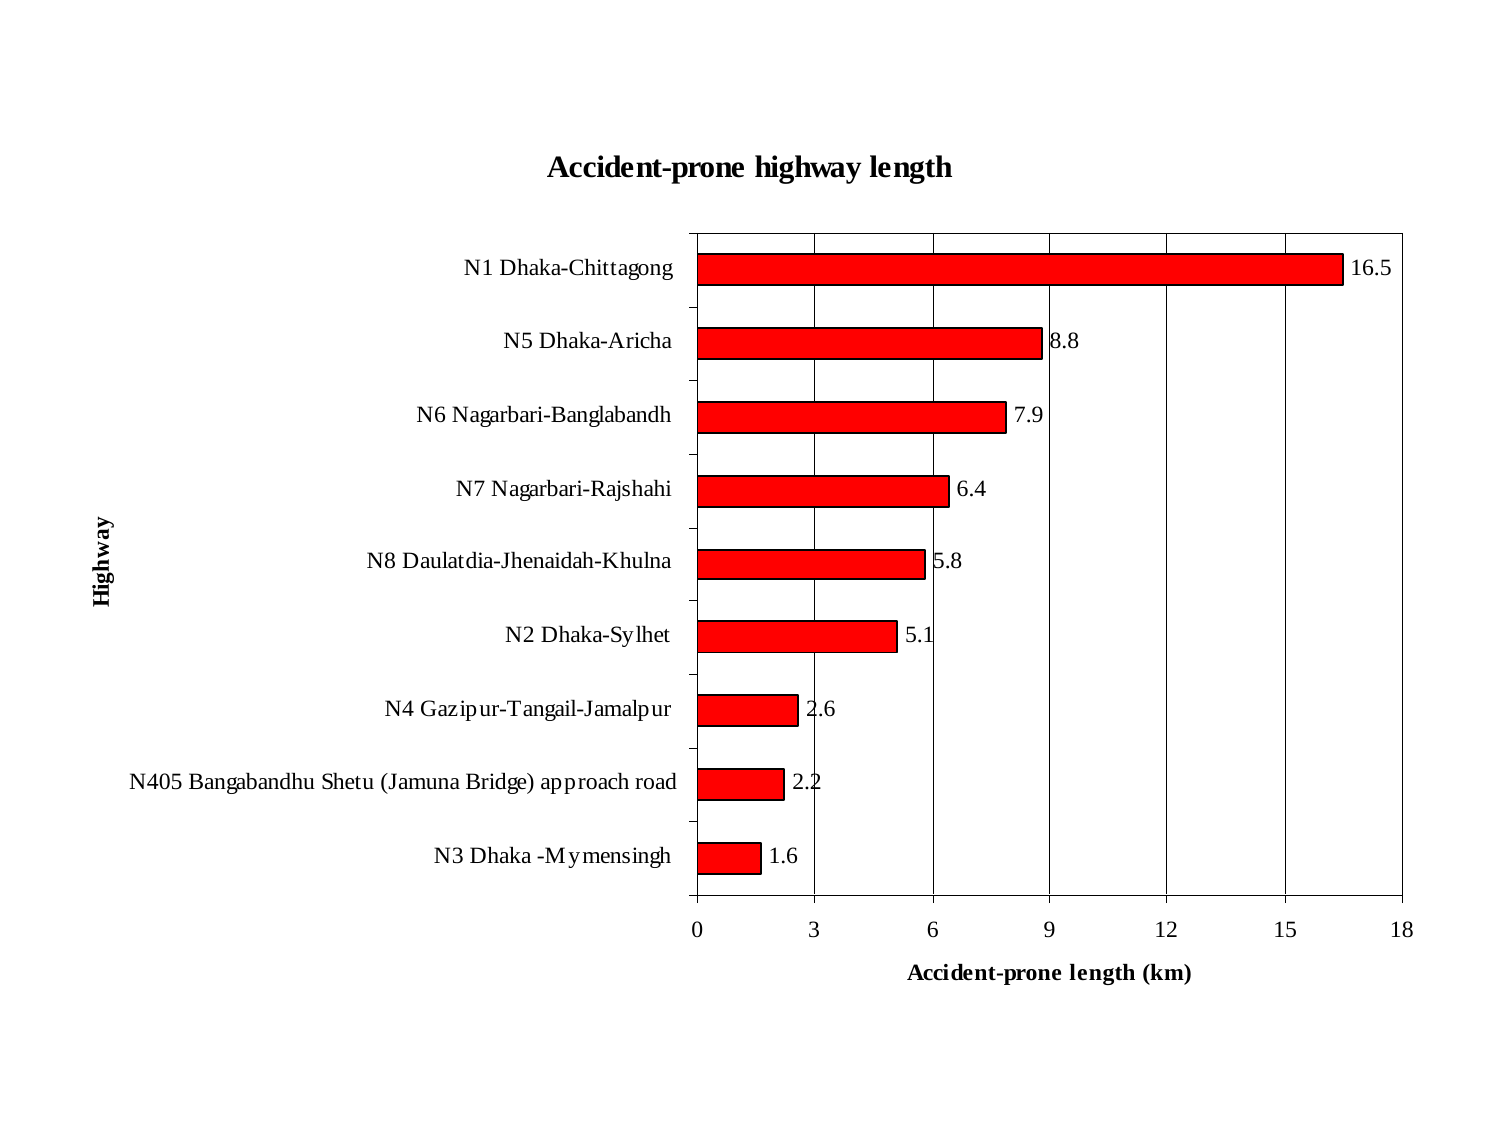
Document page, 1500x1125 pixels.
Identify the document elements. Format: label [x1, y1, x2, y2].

picture [49, 112, 1448, 1028]
